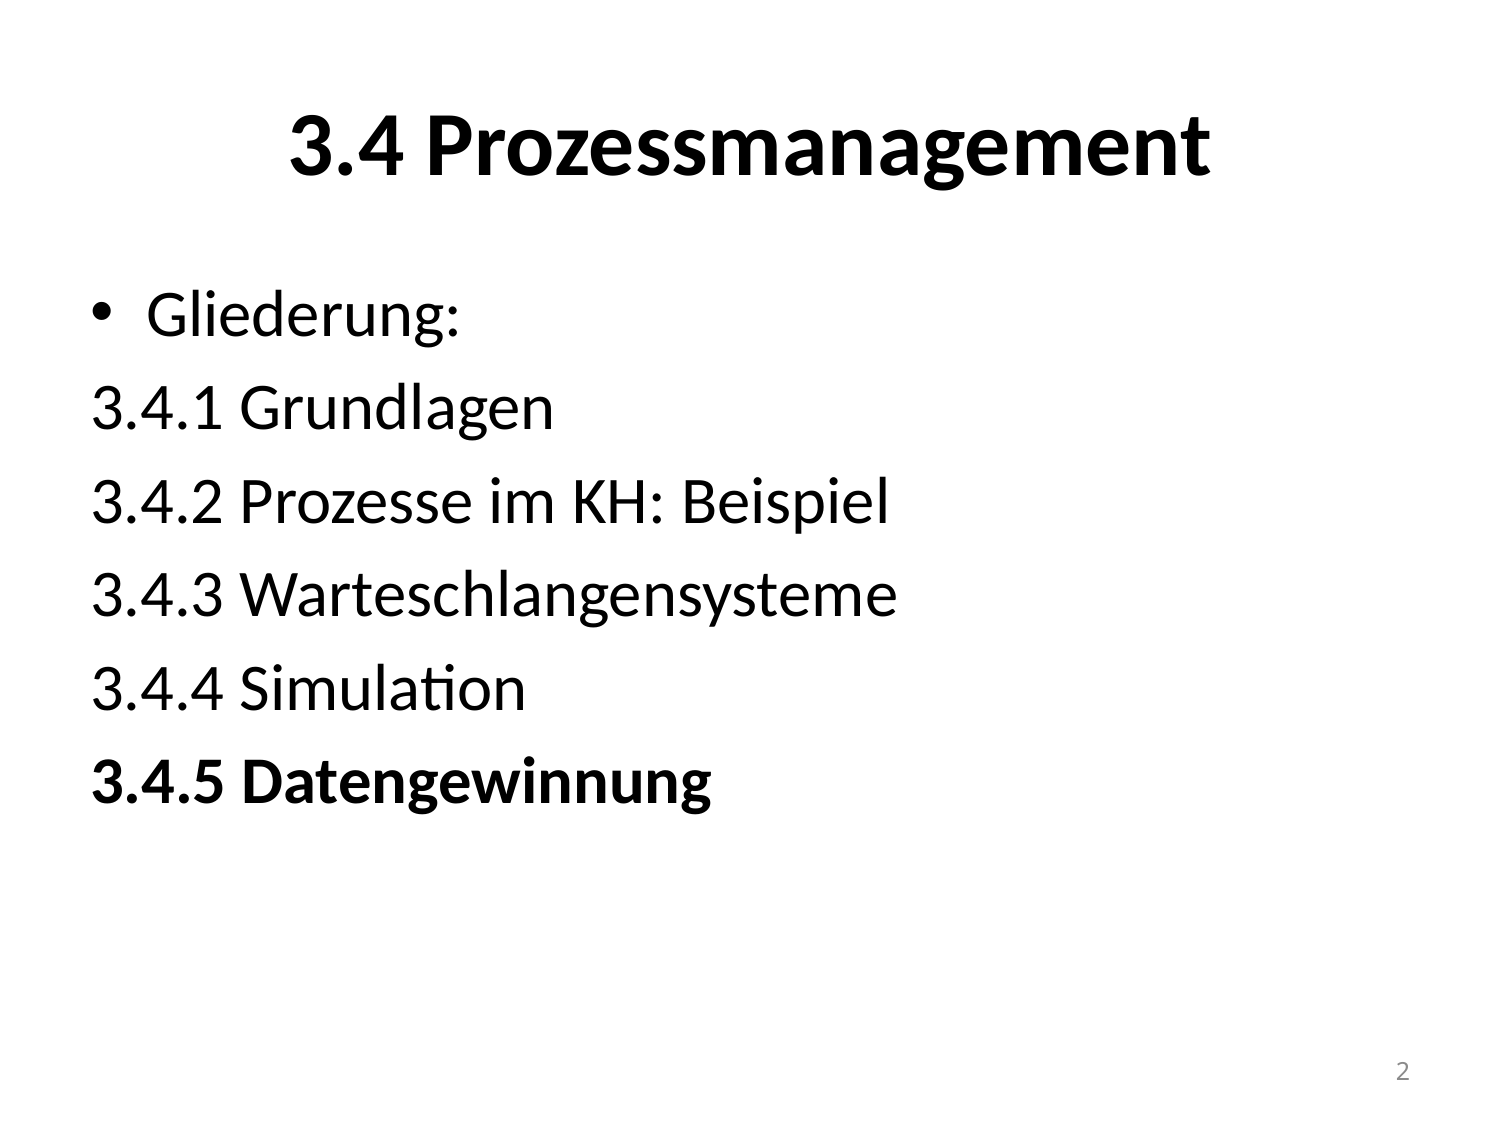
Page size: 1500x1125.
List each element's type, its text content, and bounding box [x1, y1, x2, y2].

list Gliederung: 3.4.1 Grundlagen 3.4.2 Prozesse im KH: Beispiel 3.4.3 Warteschlangensysteme 3.4.4 Simulation 3.4.5 Datengewinnung [75, 262, 1425, 1005]
title 3.4 Prozessmanagement [75, 45, 1425, 233]
slide_number 2 [1074, 1042, 1425, 1103]
